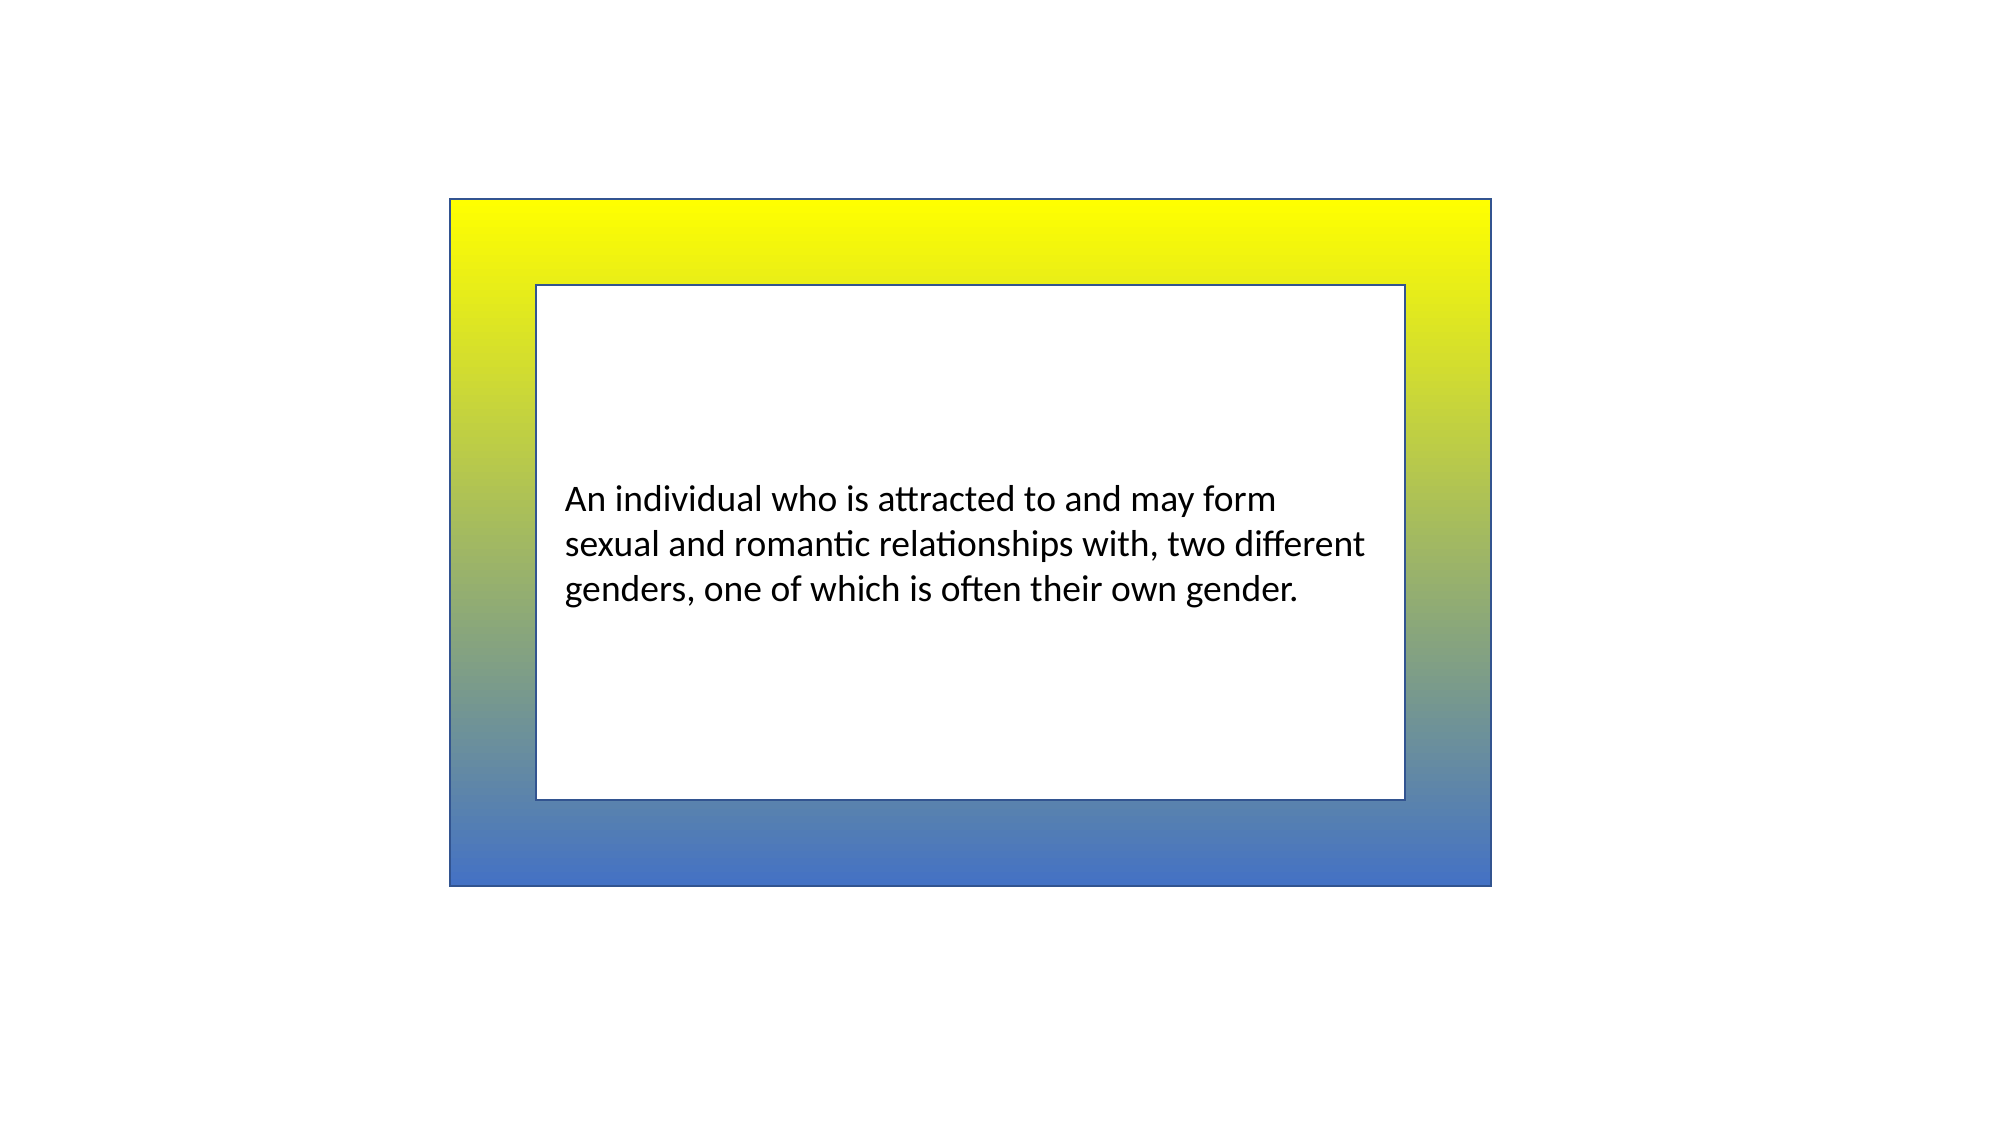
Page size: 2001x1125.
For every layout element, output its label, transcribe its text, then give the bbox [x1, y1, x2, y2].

text_box [449, 198, 1492, 887]
text_box An individual who is attracted to and may form sexual and romantic relationships with, two different genders, one of which is often their own gender. [550, 466, 1391, 617]
